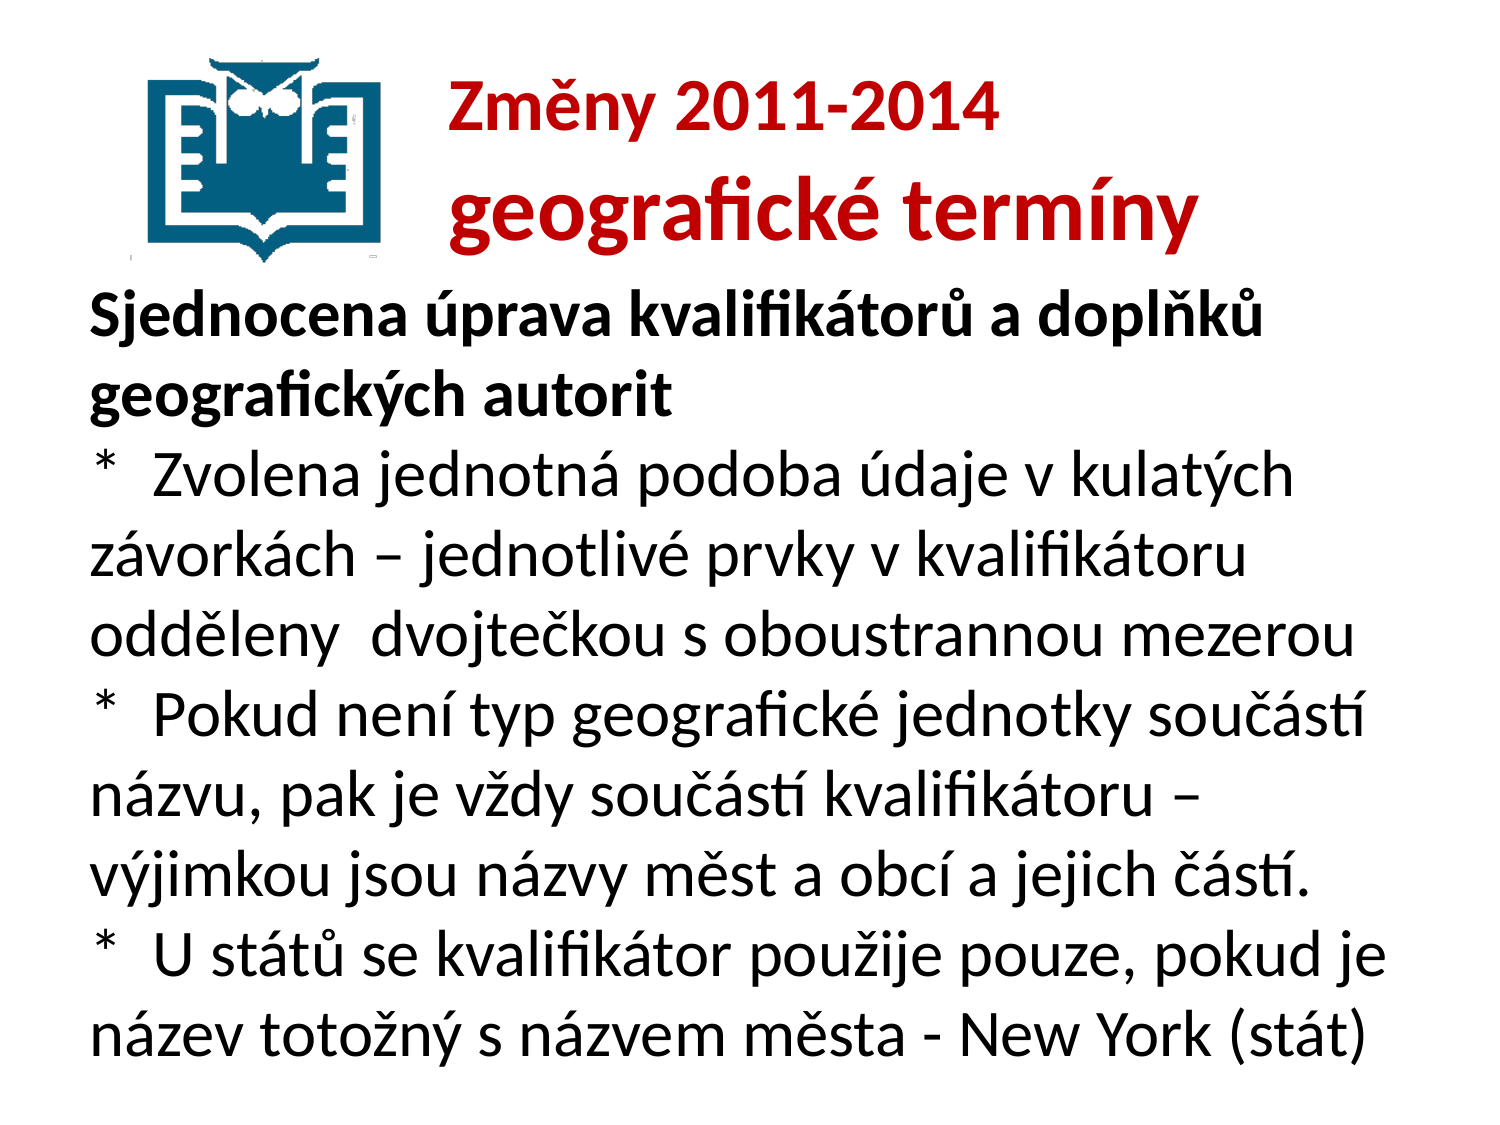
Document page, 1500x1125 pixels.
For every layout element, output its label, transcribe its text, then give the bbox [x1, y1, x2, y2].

text_box Změny 2011-2014 geografické termíny [433, 35, 1243, 262]
picture [128, 58, 402, 267]
text_box Sjednocena úprava kvalifikátorů a doplňků geografických autorit * Zvolena jednotná podoba údaje v kulatých závorkách – jednotlivé prvky v kvalifikátoru odděleny dvojtečkou s oboustrannou mezerou * Pokud není typ geografické jednotky součástí názvu, pak je vždy součástí kvalifikátoru – výjimkou jsou názvy měst a obcí a jejich částí. * U států se kvalifikátor použije pouze, pokud je název totožný s názvem města - New York (stát) [75, 262, 1425, 1090]
